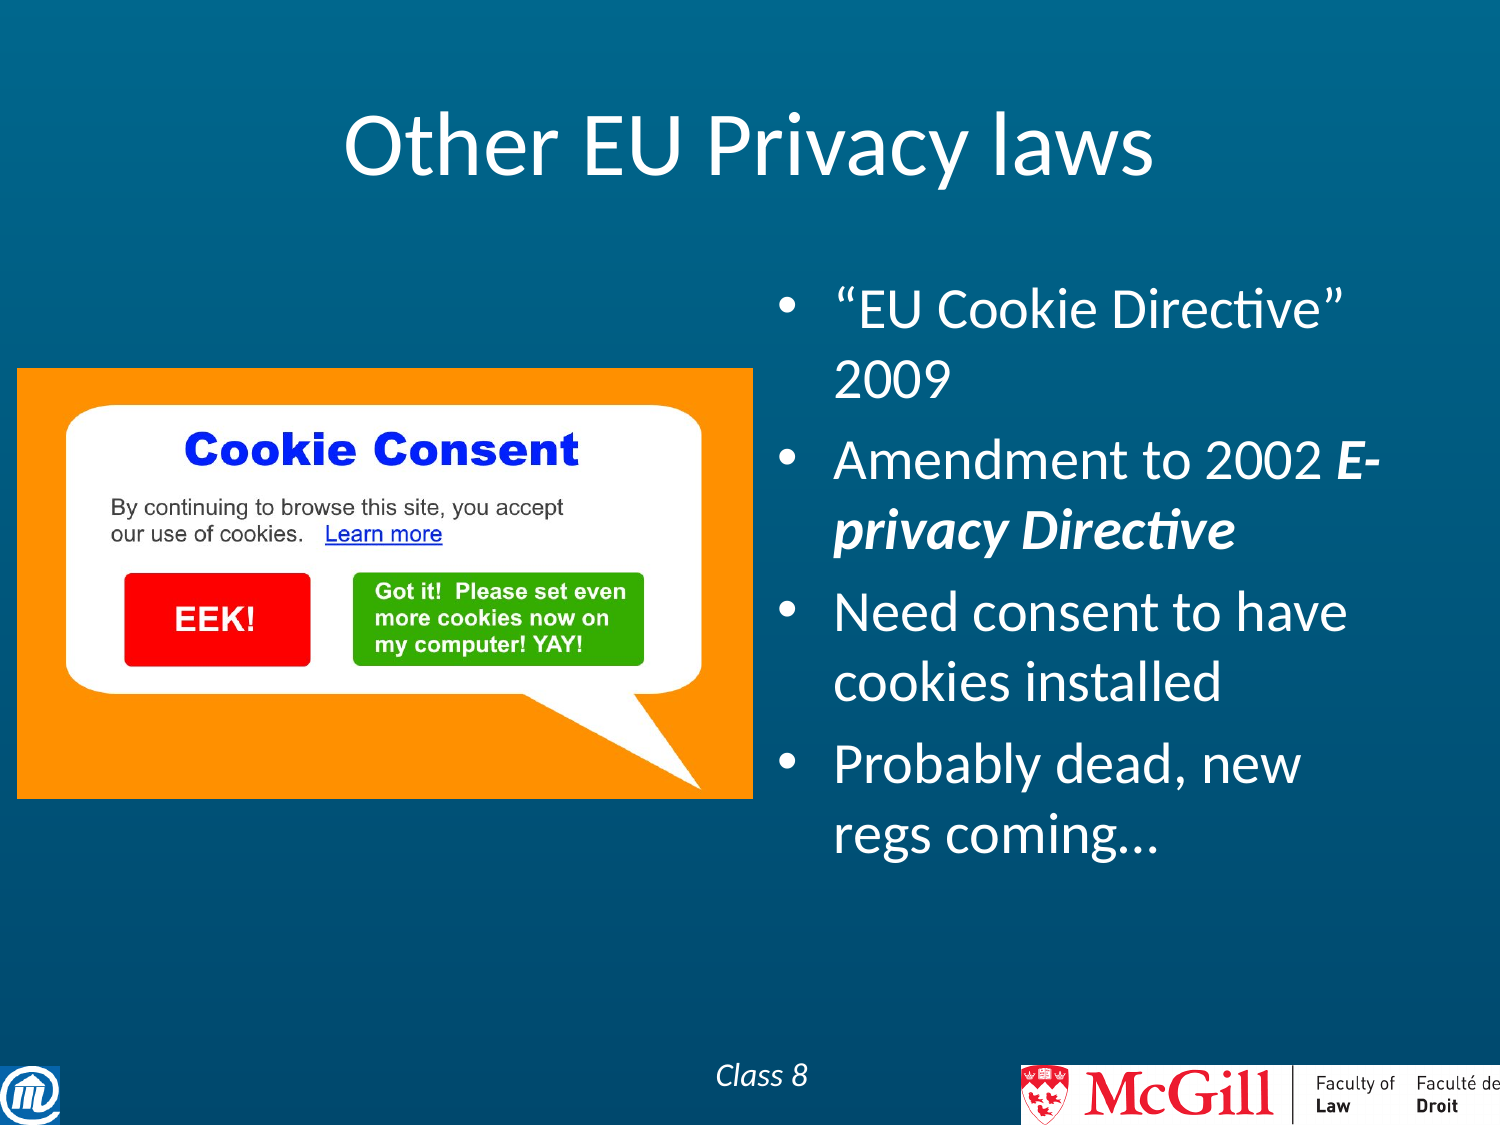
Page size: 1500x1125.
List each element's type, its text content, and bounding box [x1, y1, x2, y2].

footer Class 8 [490, 1042, 1034, 1103]
picture [1022, 1066, 1500, 1125]
title Other EU Privacy laws [75, 45, 1425, 233]
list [17, 368, 753, 799]
picture [0, 1067, 59, 1125]
list “EU Cookie Directive” 2009 Amendment to 2002 E-privacy Directive Need consent to have cookies installed Probably dead, new regs coming… [762, 262, 1425, 1005]
